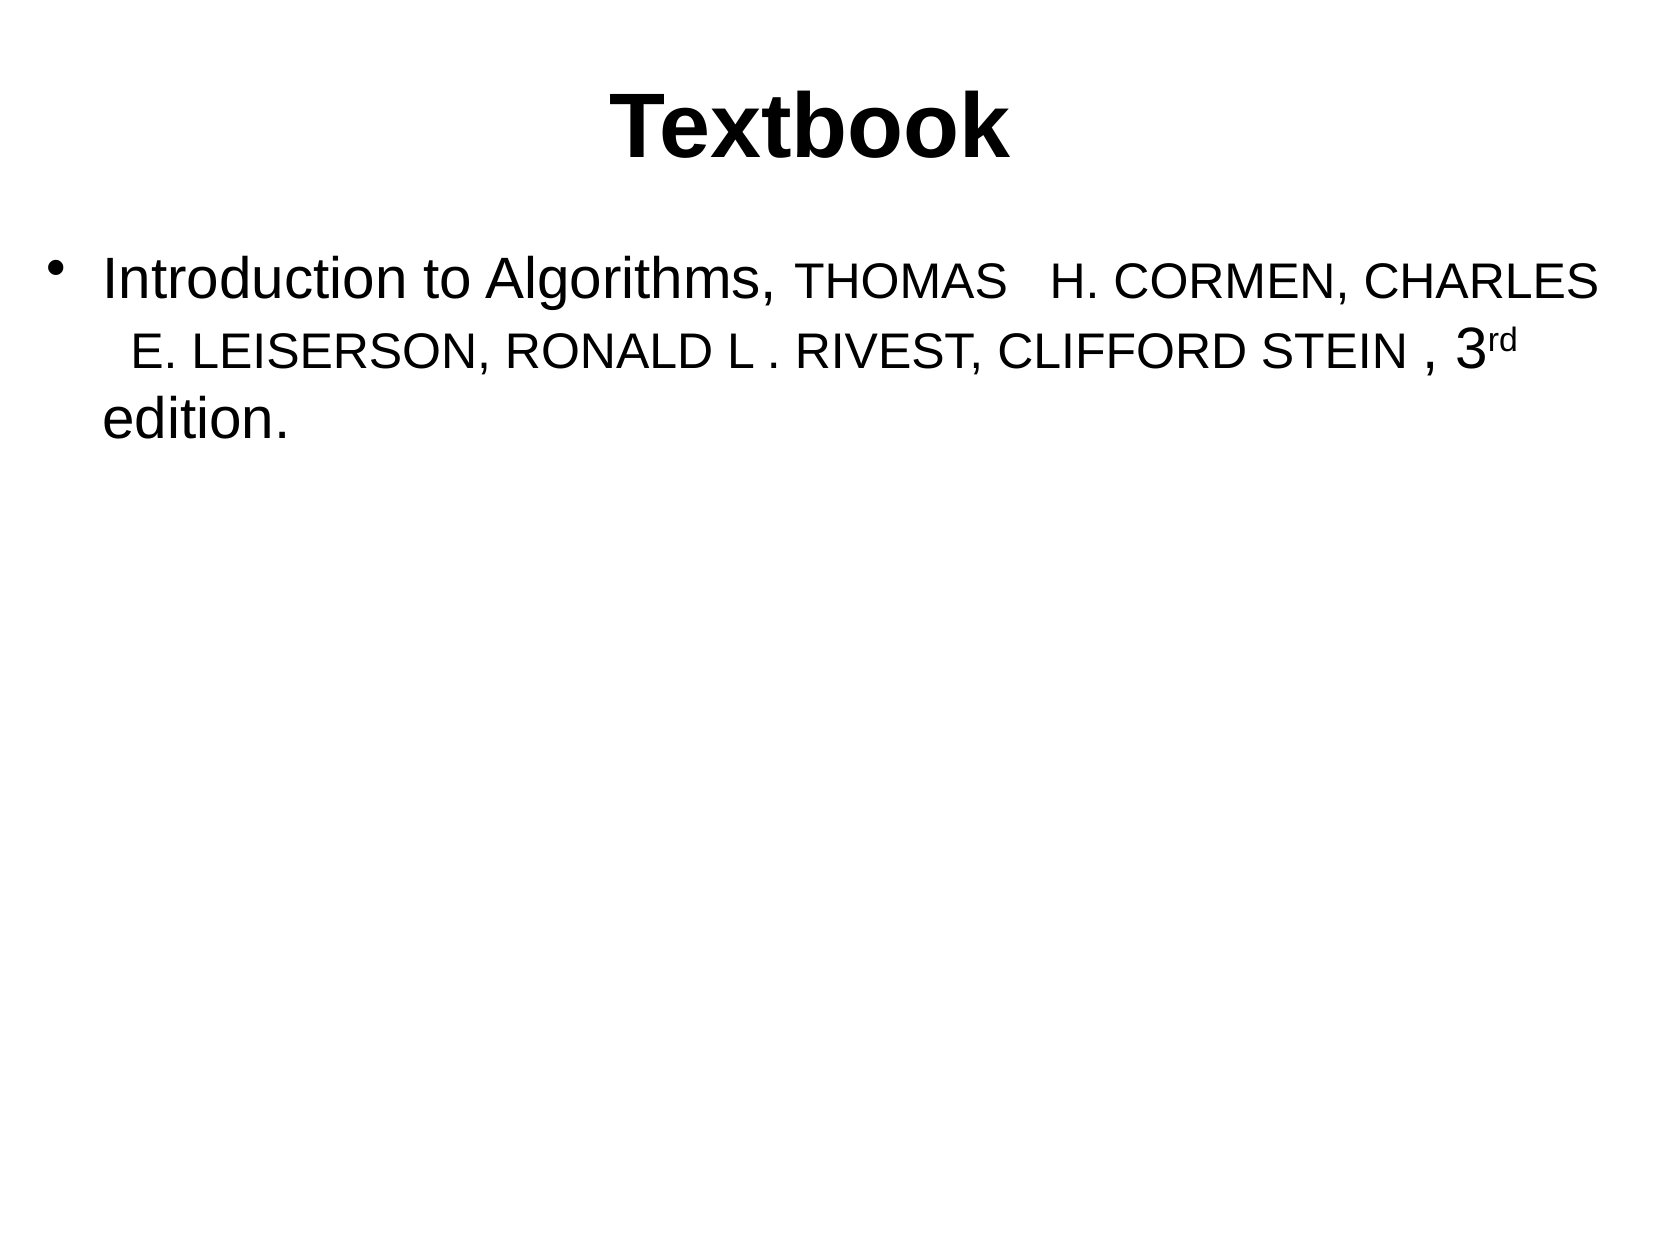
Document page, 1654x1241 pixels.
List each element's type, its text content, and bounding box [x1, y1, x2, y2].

title Textbook [48, 63, 1598, 178]
list Introduction to Algorithms, THOMAS H. CORMEN, CHARLES E. LEISERSON, RONALD L . RIVEST, CLIFFORD STEIN , 3rd edition. [46, 240, 1608, 960]
